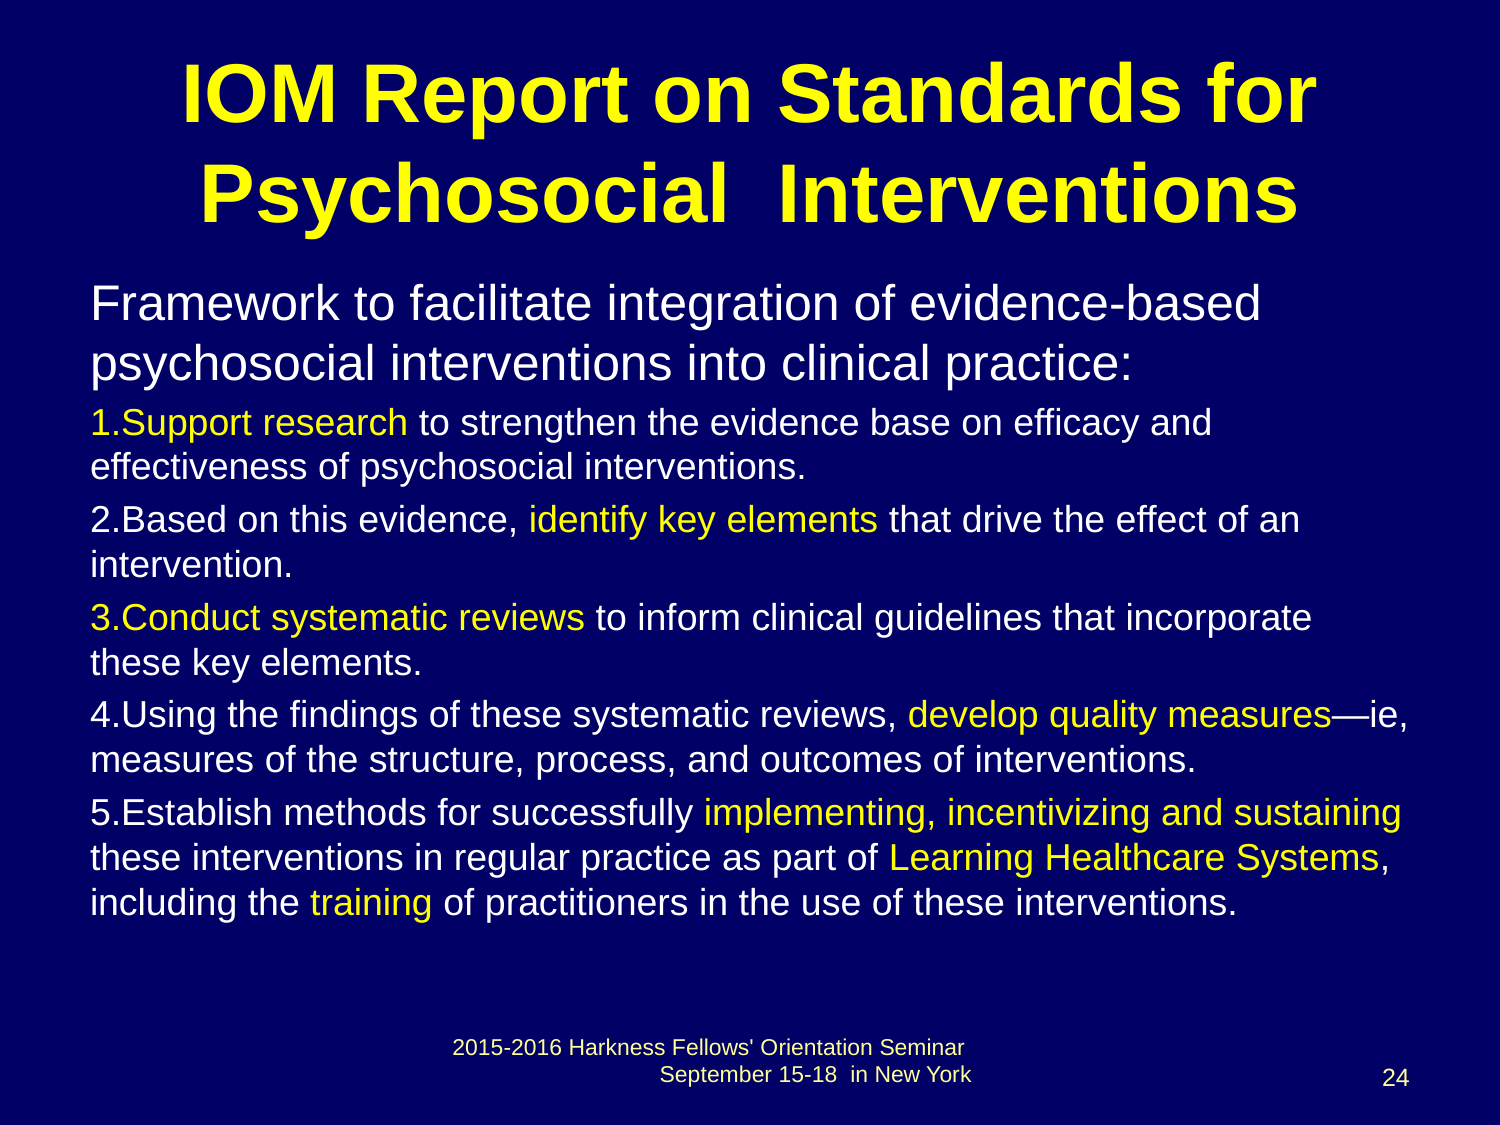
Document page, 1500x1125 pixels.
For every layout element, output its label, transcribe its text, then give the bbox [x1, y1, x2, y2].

footer 2015-2016 Harkness Fellows' Orientation Seminar September 15-18 in New York [437, 1024, 1076, 1103]
slide_number 24 [1076, 1024, 1426, 1103]
title IOM Report on Standards for Psychosocial Interventions [74, 44, 1426, 233]
list Framework to facilitate integration of evidence-based psychosocial interventions into clinical practice: Support research to strengthen the evidence base on efficacy and effectiveness of psychosocial interventions. Based on this evidence, identify key elements that drive the effect of an intervention. Conduct systematic reviews to inform clinical guidelines that incorporate these key elements. Using the findings of these systematic reviews, develop quality measures—ie, measures of the structure, process, and outcomes of interventions. Establish methods for successfully implementing, incentivizing and sustaining these interventions in regular practice as part of Learning Healthcare Systems, including the training of practitioners in the use of these interventions. [74, 262, 1426, 1006]
